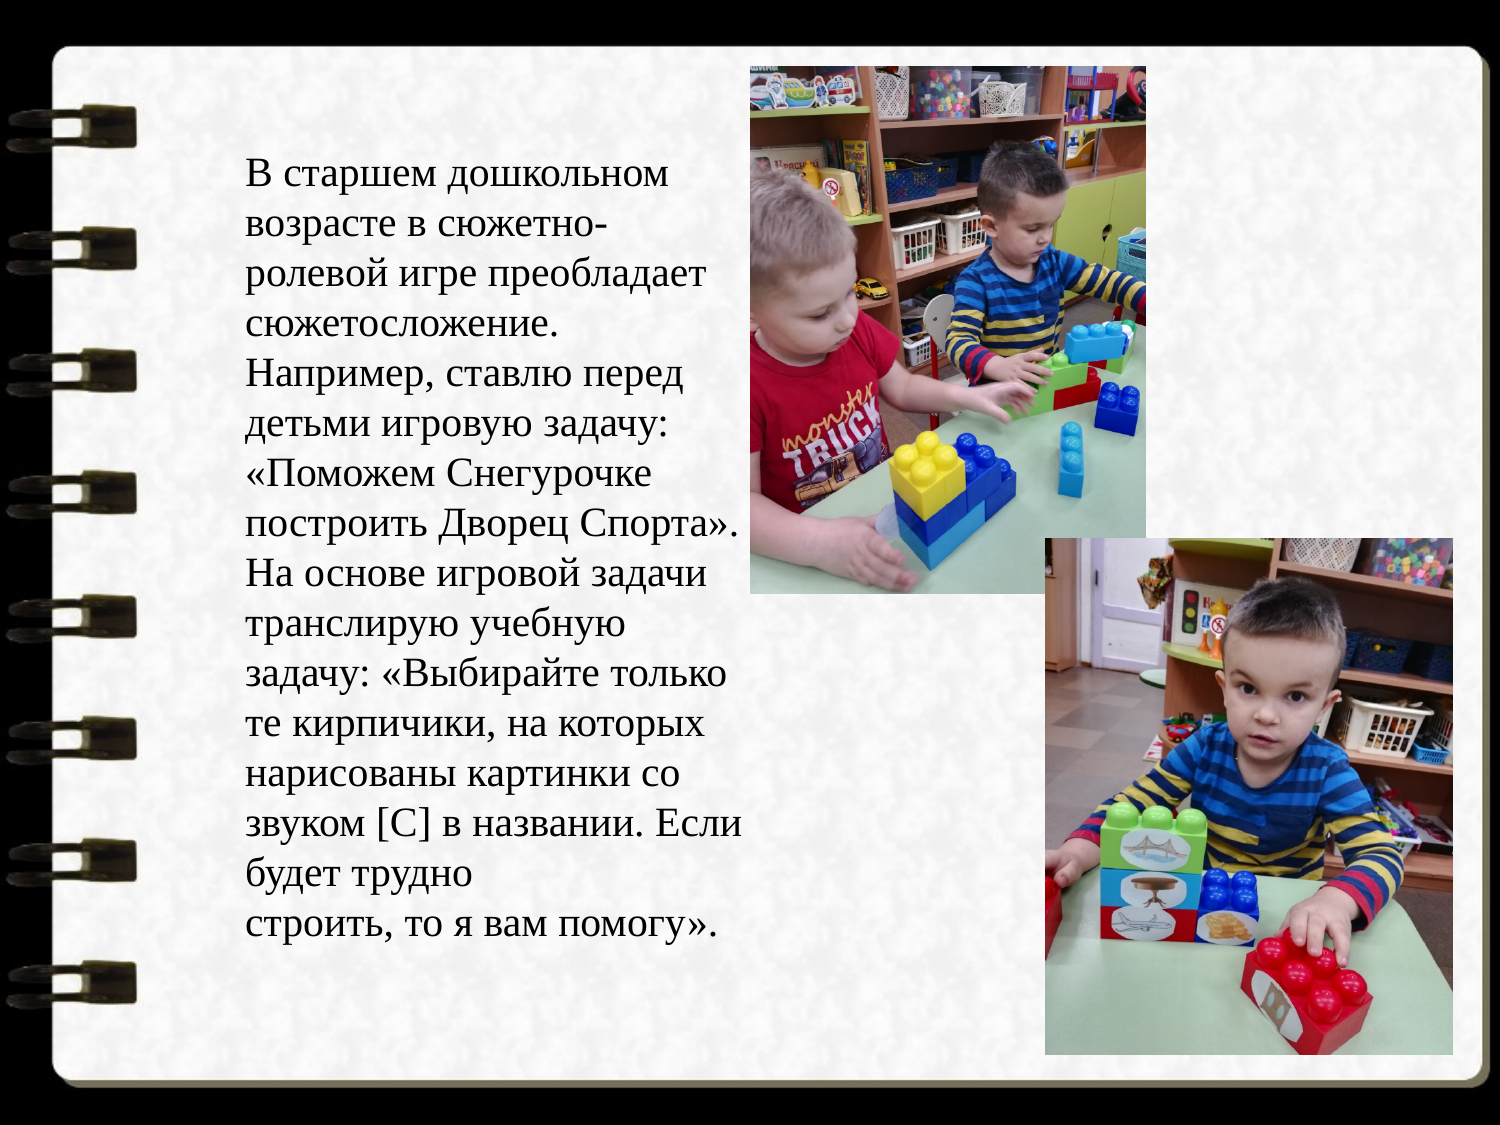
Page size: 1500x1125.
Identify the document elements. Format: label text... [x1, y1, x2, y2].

text_box В старшем дошкольном возрасте в сюжетно-ролевой игре преобладает сюжетосложение. Например, ставлю перед детьми игровую задачу: «Поможем Снегурочке построить Дворец Спорта». На основе игровой задачи транслирую учебную задачу: «Выбирайте только те кирпичики, на которых нарисованы картинки со звуком [С] в названии. Если будет трудно строить, то я вам помогу». [230, 137, 762, 953]
picture [0, 0, 1500, 1125]
